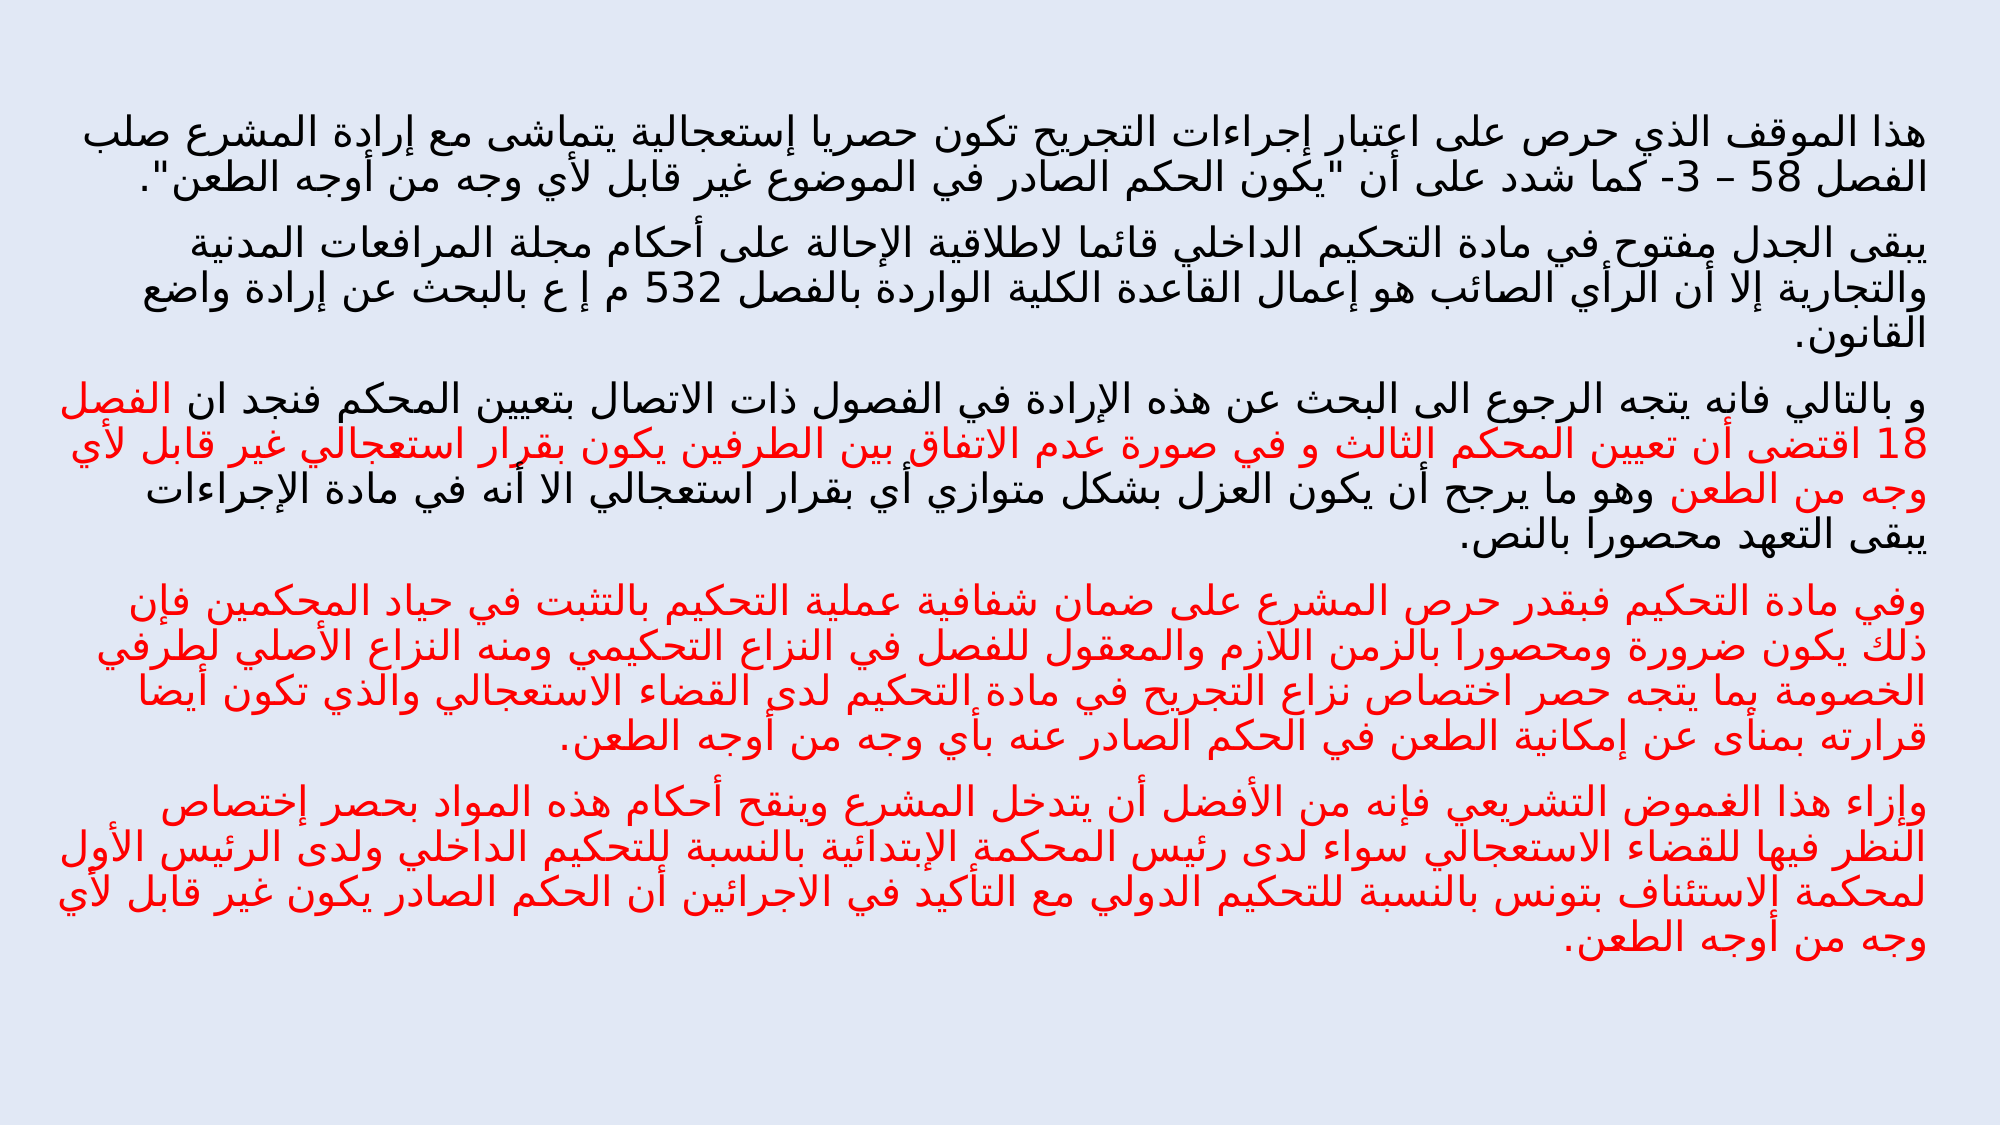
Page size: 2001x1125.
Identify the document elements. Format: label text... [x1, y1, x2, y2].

list هذا الموقف الذي حرص على اعتبار إجراءات التجريح تكون حصريا إستعجالية يتماشى مع إرادة المشرع صلب الفصل 58 – 3- كما شدد على أن "يكون الحكم الصادر في الموضوع غير قابل لأي وجه من أوجه الطعن". يبقى الجدل مفتوح في مادة التحكيم الداخلي قائما لاطلاقية الإحالة على أحكام مجلة المرافعات المدنية والتجارية إلا أن الرأي الصائب هو إعمال القاعدة الكلية الواردة بالفصل 532 م إ ع بالبحث عن إرادة واضع القانون. و بالتالي فانه يتجه الرجوع الى البحث عن هذه الإرادة في الفصول ذات الاتصال بتعيين المحكم فنجد ان الفصل 18 اقتضى أن تعيين المحكم الثالث و في صورة عدم الاتفاق بين الطرفين يكون بقرار استعجالي غير قابل لأي وجه من الطعن وهو ما يرجح أن يكون العزل بشكل متوازي أي بقرار استعجالي الا أنه في مادة الإجراءات يبقى التعهد محصورا بالنص. وفي مادة التحكيم فبقدر حرص المشرع على ضمان شفافية عملية التحكيم بالتثبت في حياد المحكمين فإن ذلك يكون ضرورة ومحصورا بالزمن اللازم والمعقول للفصل في النزاع التحكيمي ومنه النزاع الأصلي لطرفي الخصومة بما يتجه حصر اختصاص نزاع التجريح في مادة التحكيم لدى القضاء الاستعجالي والذي تكون أيضا قرارته بمنأى عن إمكانية الطعن في الحكم الصادر عنه بأي وجه من أوجه الطعن. وإزاء هذا الغموض التشريعي فإنه من الأفضل أن يتدخل المشرع وينقح أحكام هذه المواد بحصر إختصاص النظر فيها للقضاء الاستعجالي سواء لدى رئيس المحكمة الإبتدائية بالنسبة للتحكيم الداخلي ولدى الرئيس الأول لمحكمة الاستئناف بتونس بالنسبة للتحكيم الدولي مع التأكيد في الاجرائين أن الحكم الصادر يكون غير قابل لأي وجه من أوجه الطعن. [40, 37, 1944, 1014]
